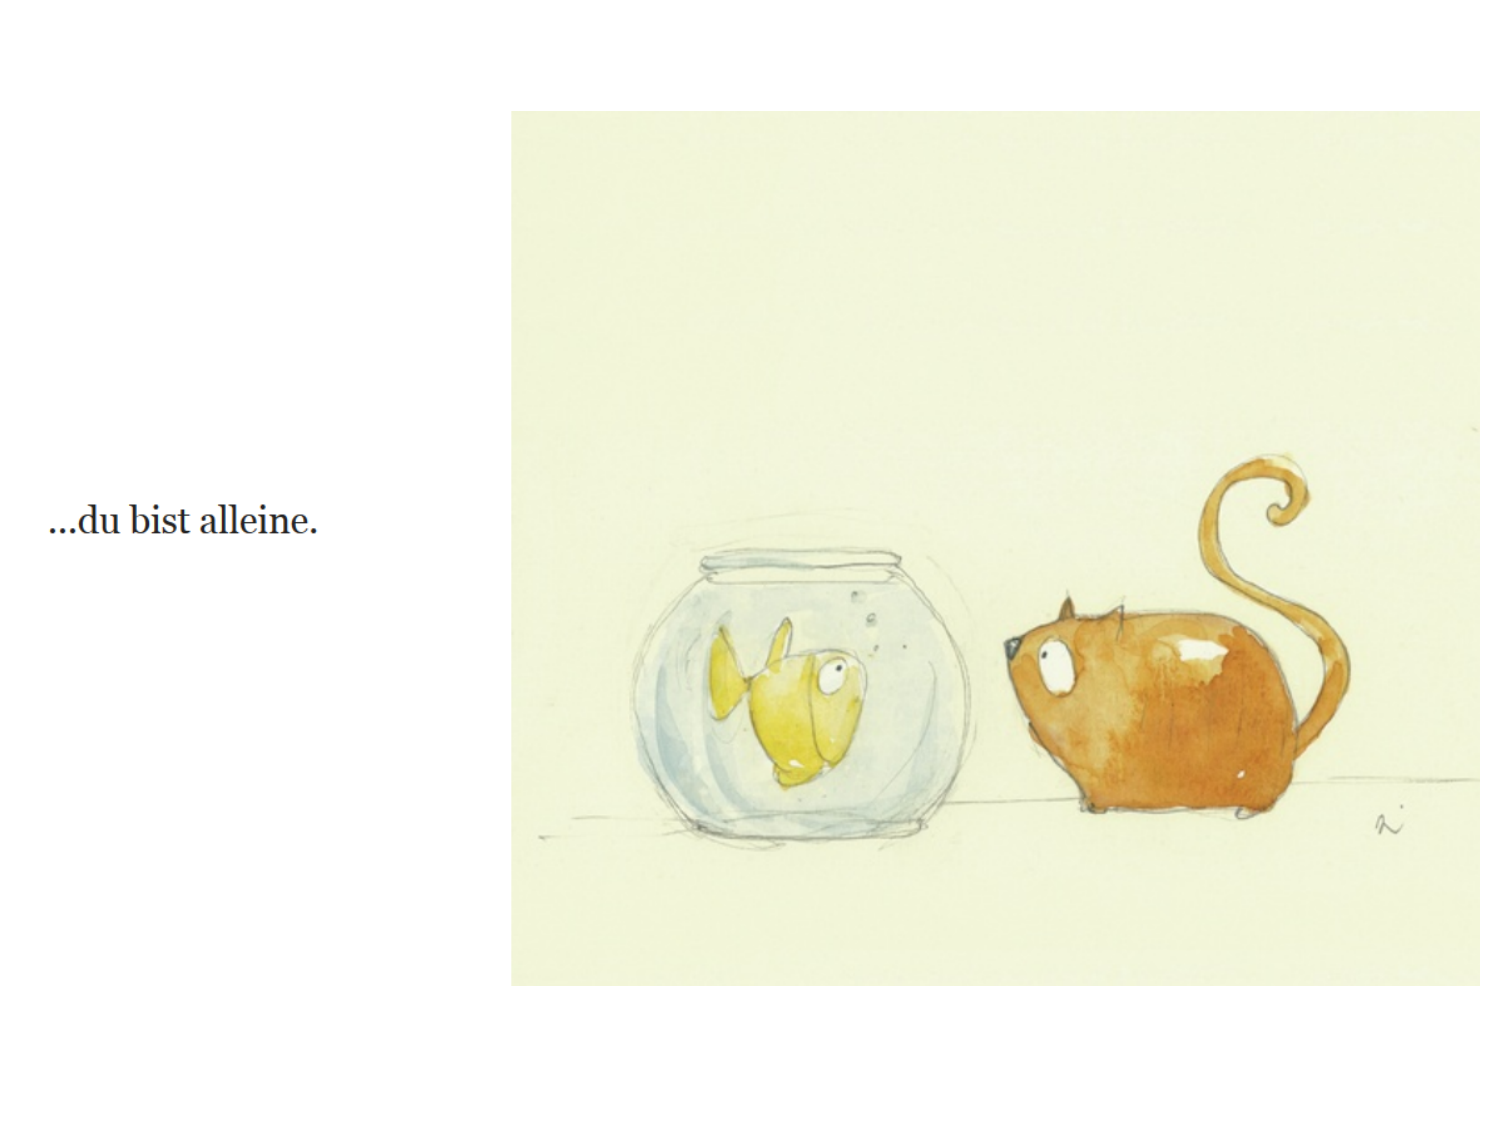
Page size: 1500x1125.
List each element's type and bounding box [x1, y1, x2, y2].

picture [19, 111, 1480, 987]
